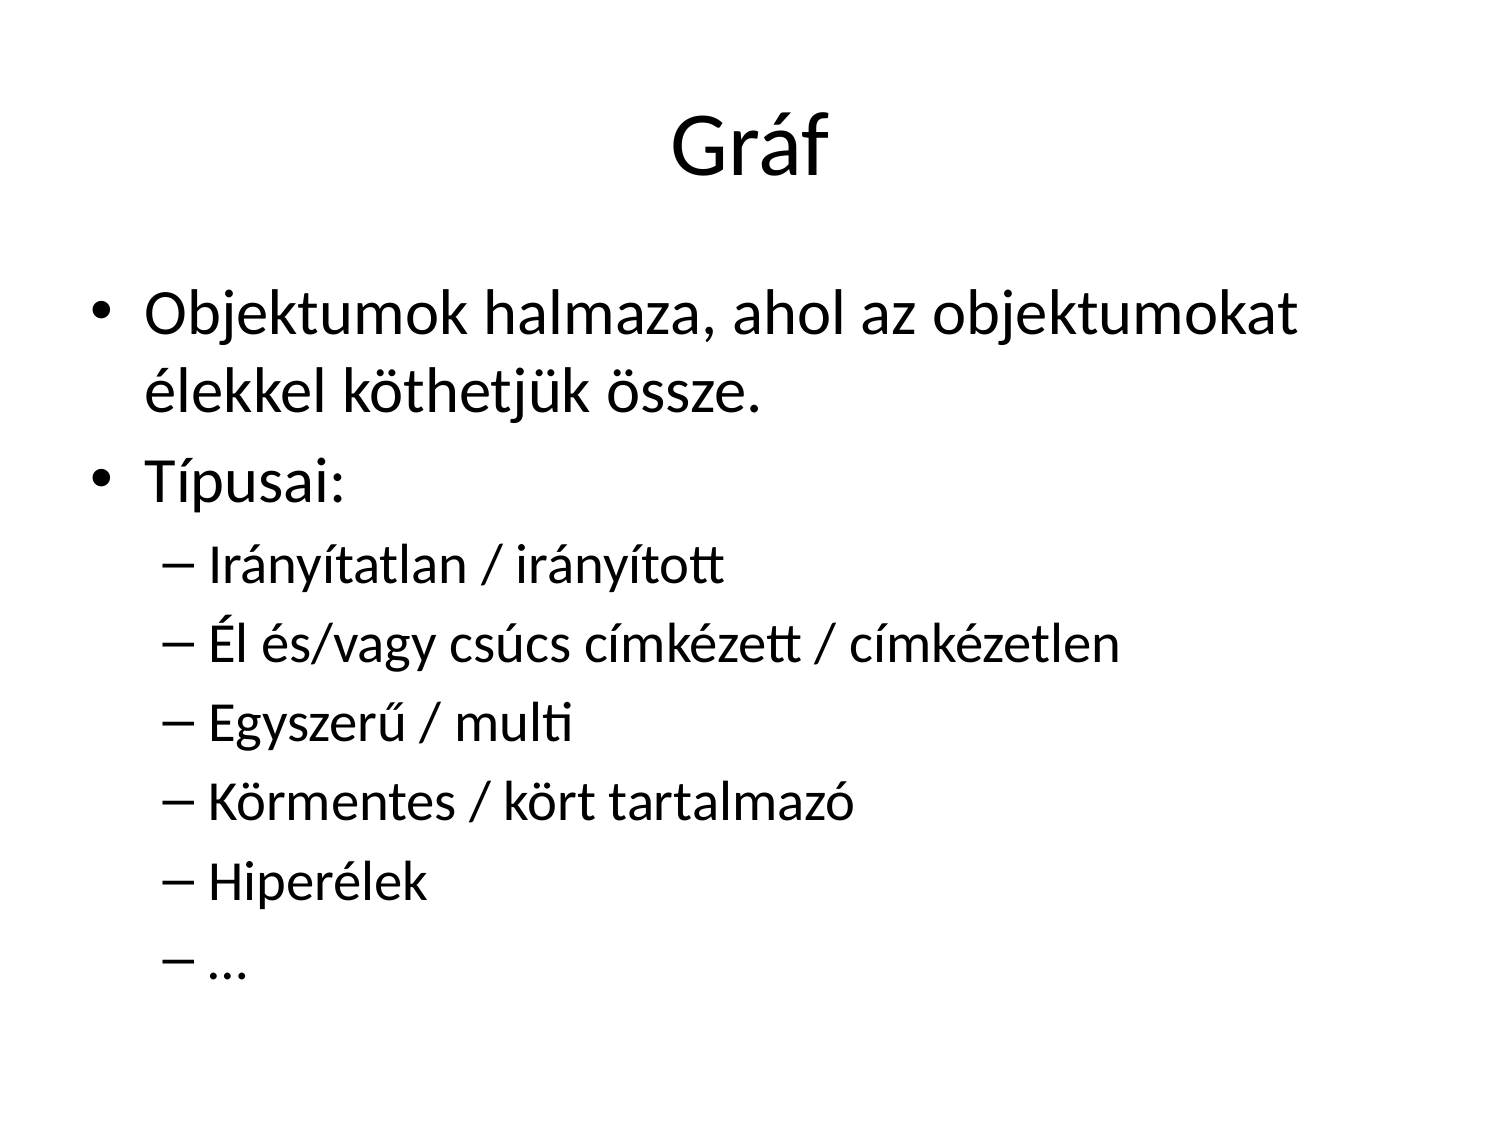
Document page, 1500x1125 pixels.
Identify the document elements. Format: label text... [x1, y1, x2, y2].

list Objektumok halmaza, ahol az objektumokat élekkel köthetjük össze. Típusai: Irányítatlan / irányított Él és/vagy csúcs címkézett / címkézetlen Egyszerű / multi Körmentes / kört tartalmazó Hiperélek … [75, 262, 1425, 1005]
title Gráf [75, 45, 1425, 233]
